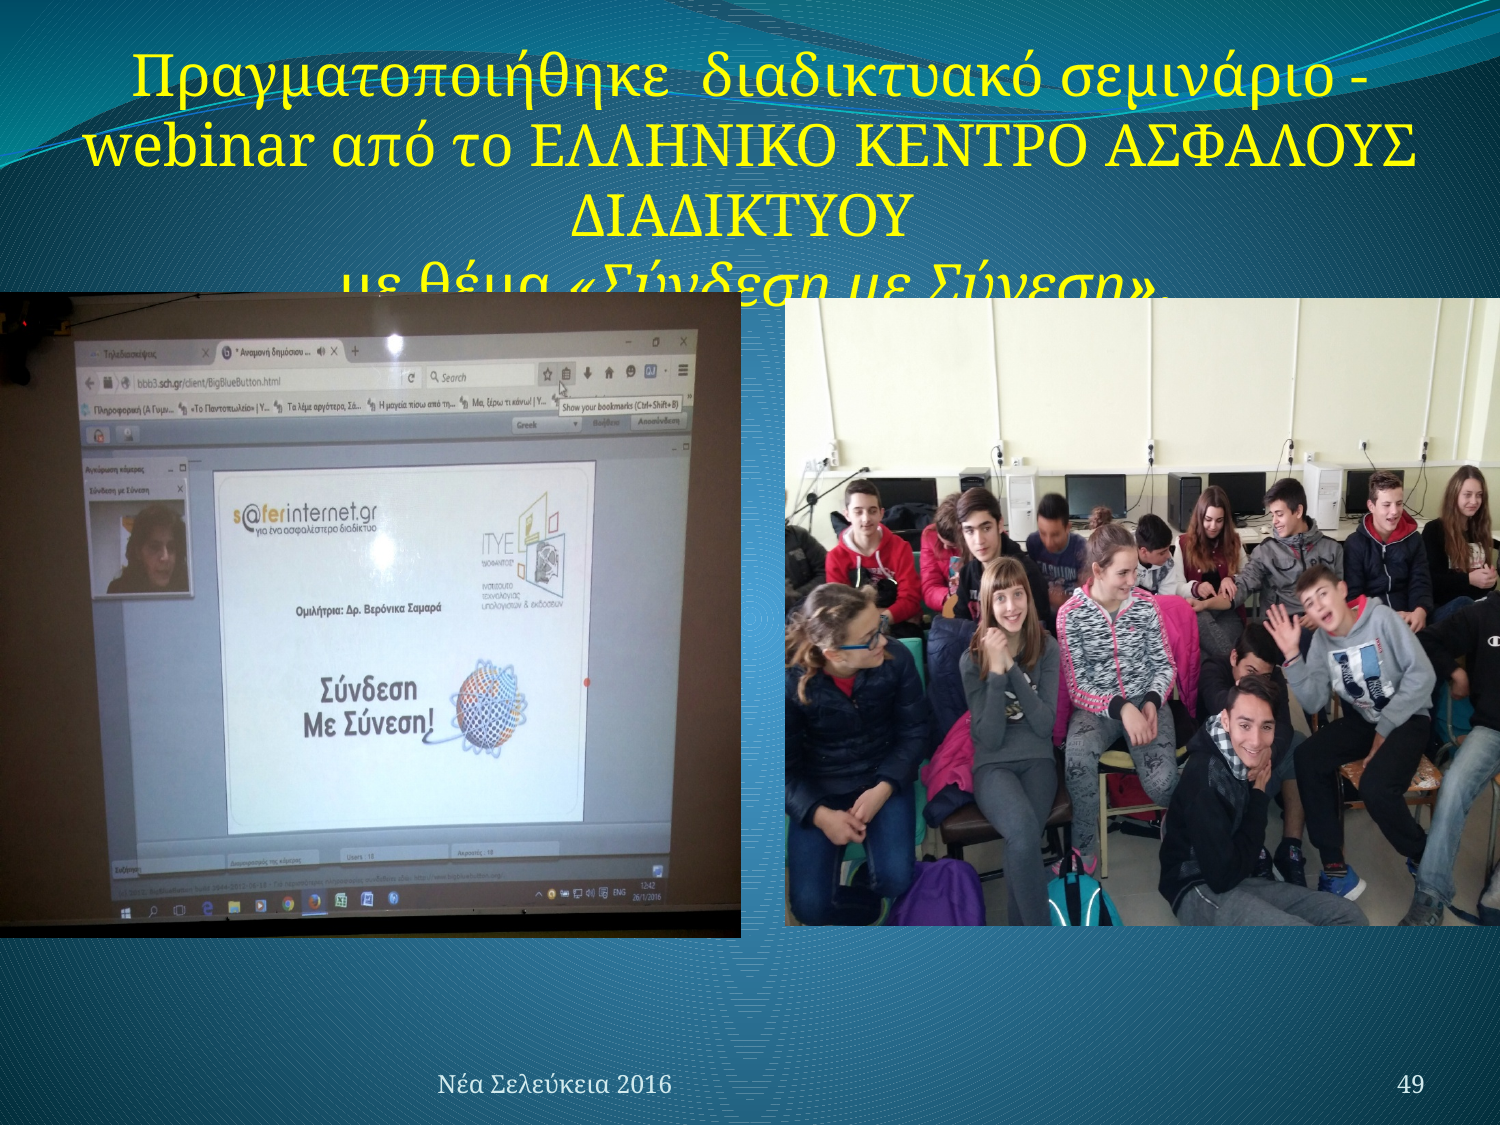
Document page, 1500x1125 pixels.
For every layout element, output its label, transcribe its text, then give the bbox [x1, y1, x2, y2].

footer Νέα Σελεύκεια 2016 [437, 1042, 988, 1103]
text_box Πραγματοποιήθηκε διαδικτυακό σεμινάριο - webinar από το ΕΛΛΗΝΙΚΟ ΚΕΝΤΡΟ AΣΦΑΛΟΥΣ ΔΙΑΔΙΚΤΥΟΥ με θέμα «Σύνδεση με Σύνεση». [0, 30, 1500, 386]
slide_number 49 [1299, 1042, 1425, 1103]
picture [784, 298, 1500, 926]
picture [0, 292, 741, 938]
